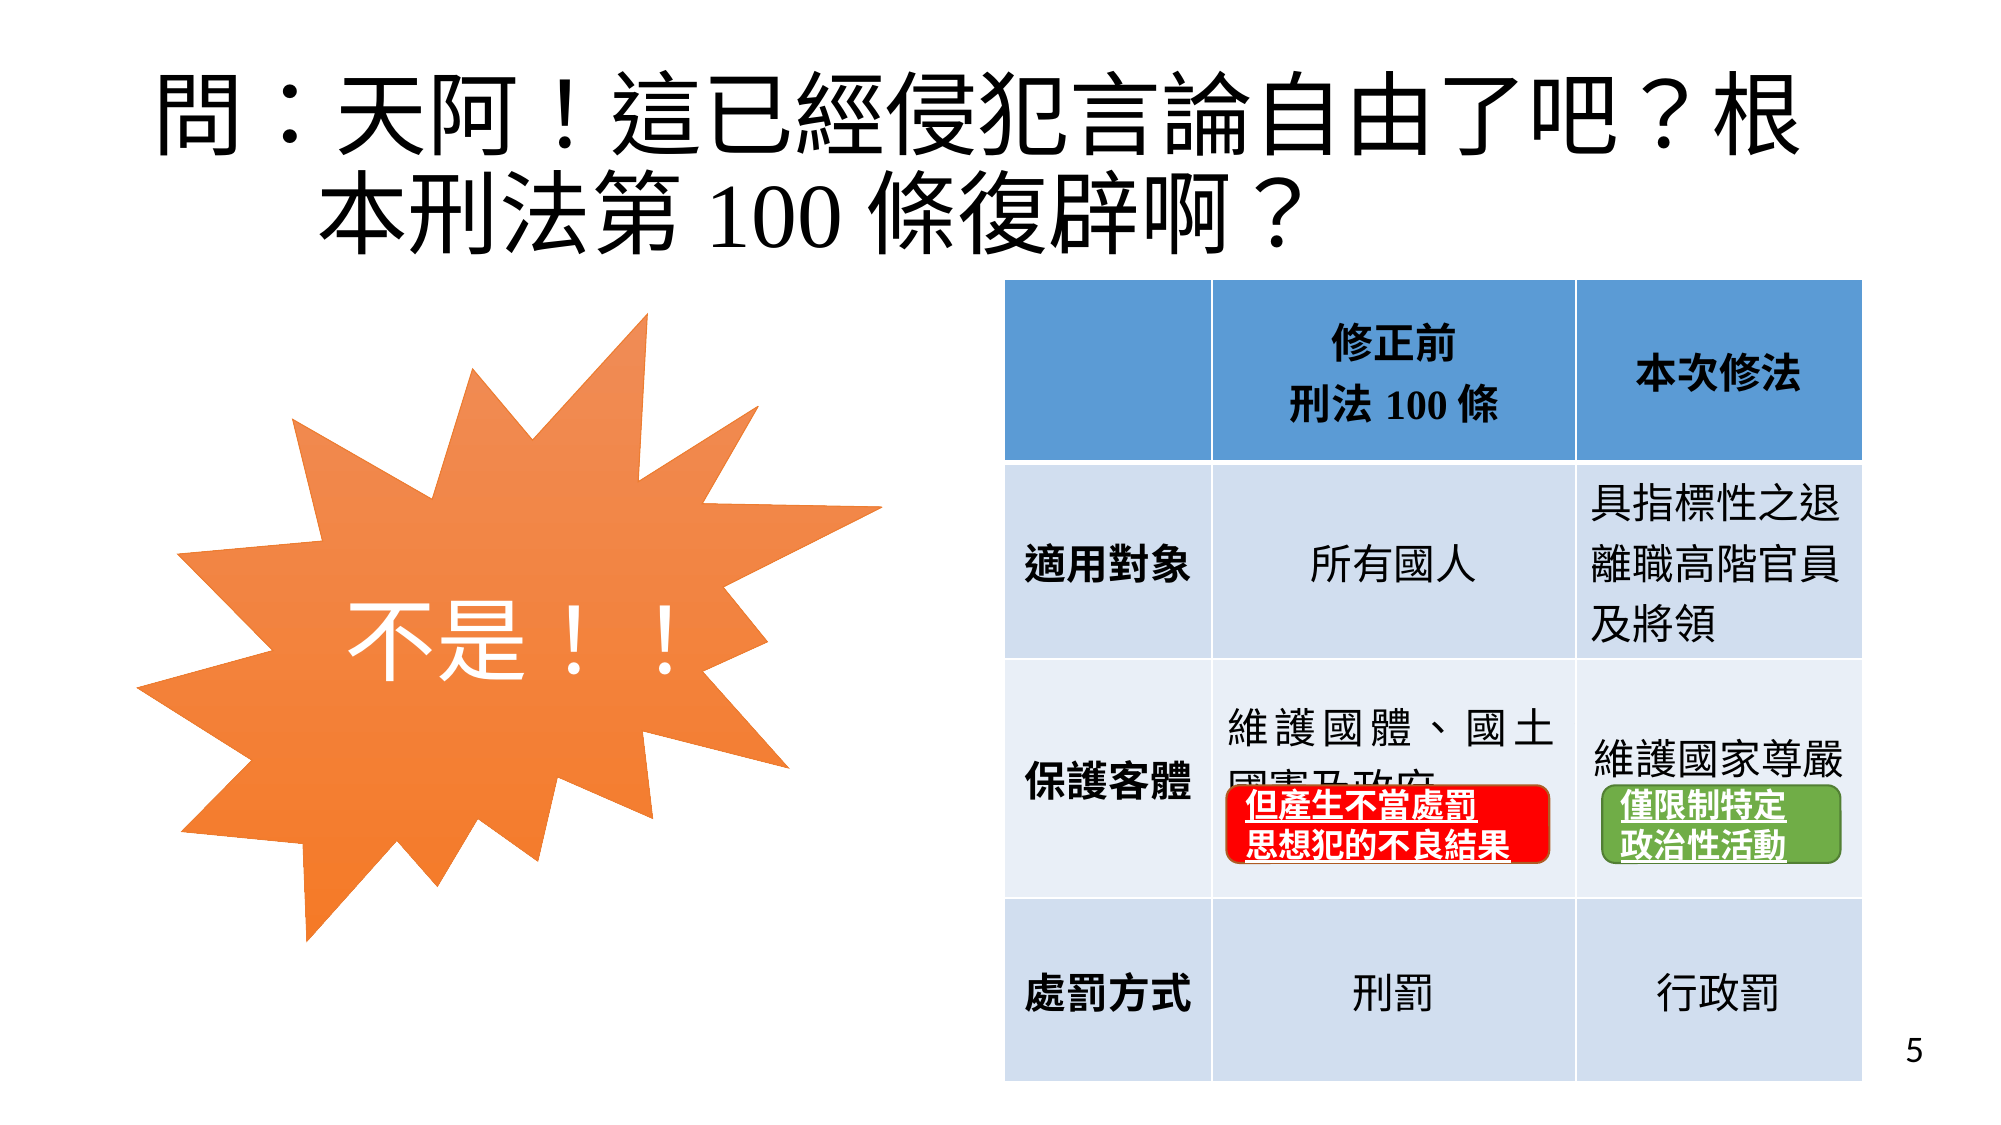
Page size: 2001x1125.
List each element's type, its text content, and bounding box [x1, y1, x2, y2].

text_box 不是！！ [136, 312, 883, 943]
table_cell 維護國體、國土、國憲及政府 [1213, 660, 1575, 897]
text_box 但產生不當處罰 思想犯的不良結果 [1225, 784, 1551, 865]
table_cell 具指標性之退離職高階官員及將領 [1577, 465, 1862, 658]
text_box 5 [1890, 1017, 1940, 1078]
table_cell 所有國人 [1213, 465, 1575, 658]
table_header 修正前 刑法100條 [1213, 280, 1575, 460]
table_header [1005, 280, 1211, 460]
table_header 本次修法 [1577, 280, 1862, 460]
title 問：天阿！這已經侵犯言論自由了吧？根 本刑法第100條復辟啊？ [137, 59, 1863, 278]
text_box 僅限制特定 政治性活動 [1601, 784, 1842, 865]
table_cell 保護客體 [1005, 660, 1211, 897]
table_cell 行政罰 [1577, 899, 1862, 1081]
table_cell 處罰方式 [1005, 899, 1211, 1081]
table_cell 刑罰 [1213, 899, 1575, 1081]
table_cell 維護國家尊嚴 [1577, 660, 1862, 897]
table_cell 適用對象 [1005, 465, 1211, 658]
